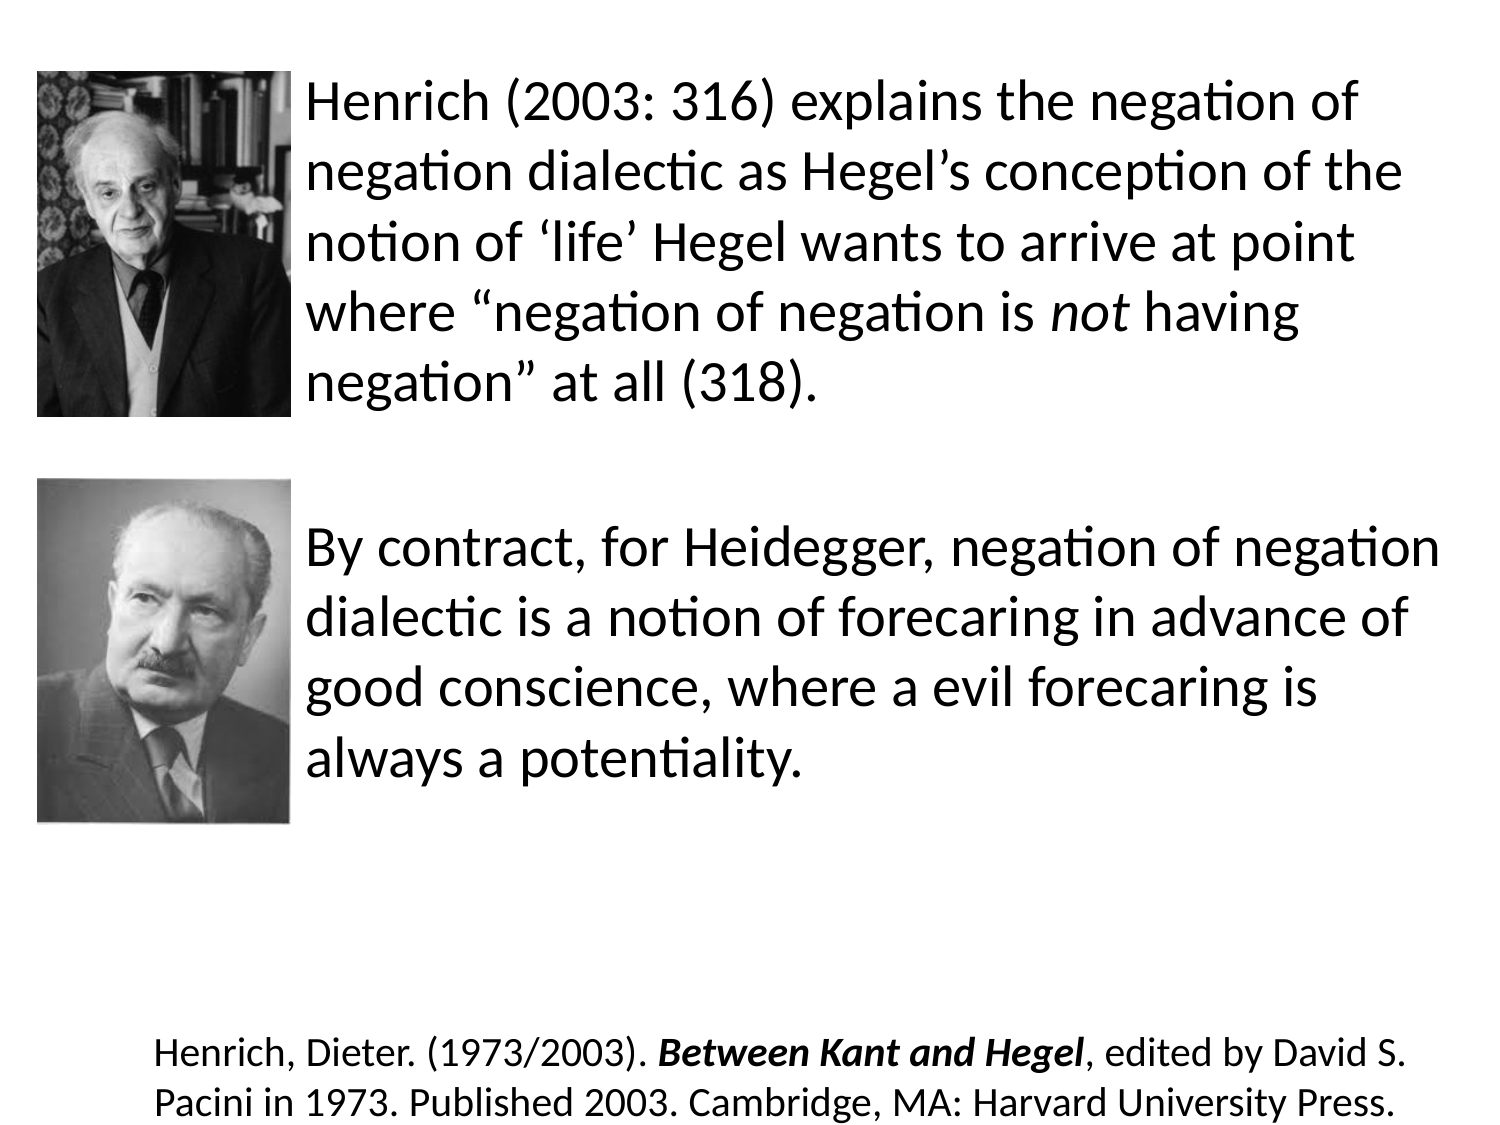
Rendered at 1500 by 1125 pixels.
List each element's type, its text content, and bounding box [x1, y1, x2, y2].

title Henrich, Dieter. (1973/2003). Between Kant and Hegel, edited by David S. Pacini in 1973. Published 2003. Cambridge, MA: Harvard University Press. [105, 1024, 1456, 1125]
picture [37, 71, 291, 417]
picture [37, 478, 291, 825]
list Henrich (2003: 316) explains the negation of negation dialectic as Hegel’s conception of the notion of ‘life’ Hegel wants to arrive at point where “negation of negation is not having negation” at all (318). By contract, for Heidegger, negation of negation dialectic is a notion of forecaring in advance of good conscience, where a evil forecaring is always a potentiality. [290, 54, 1483, 797]
